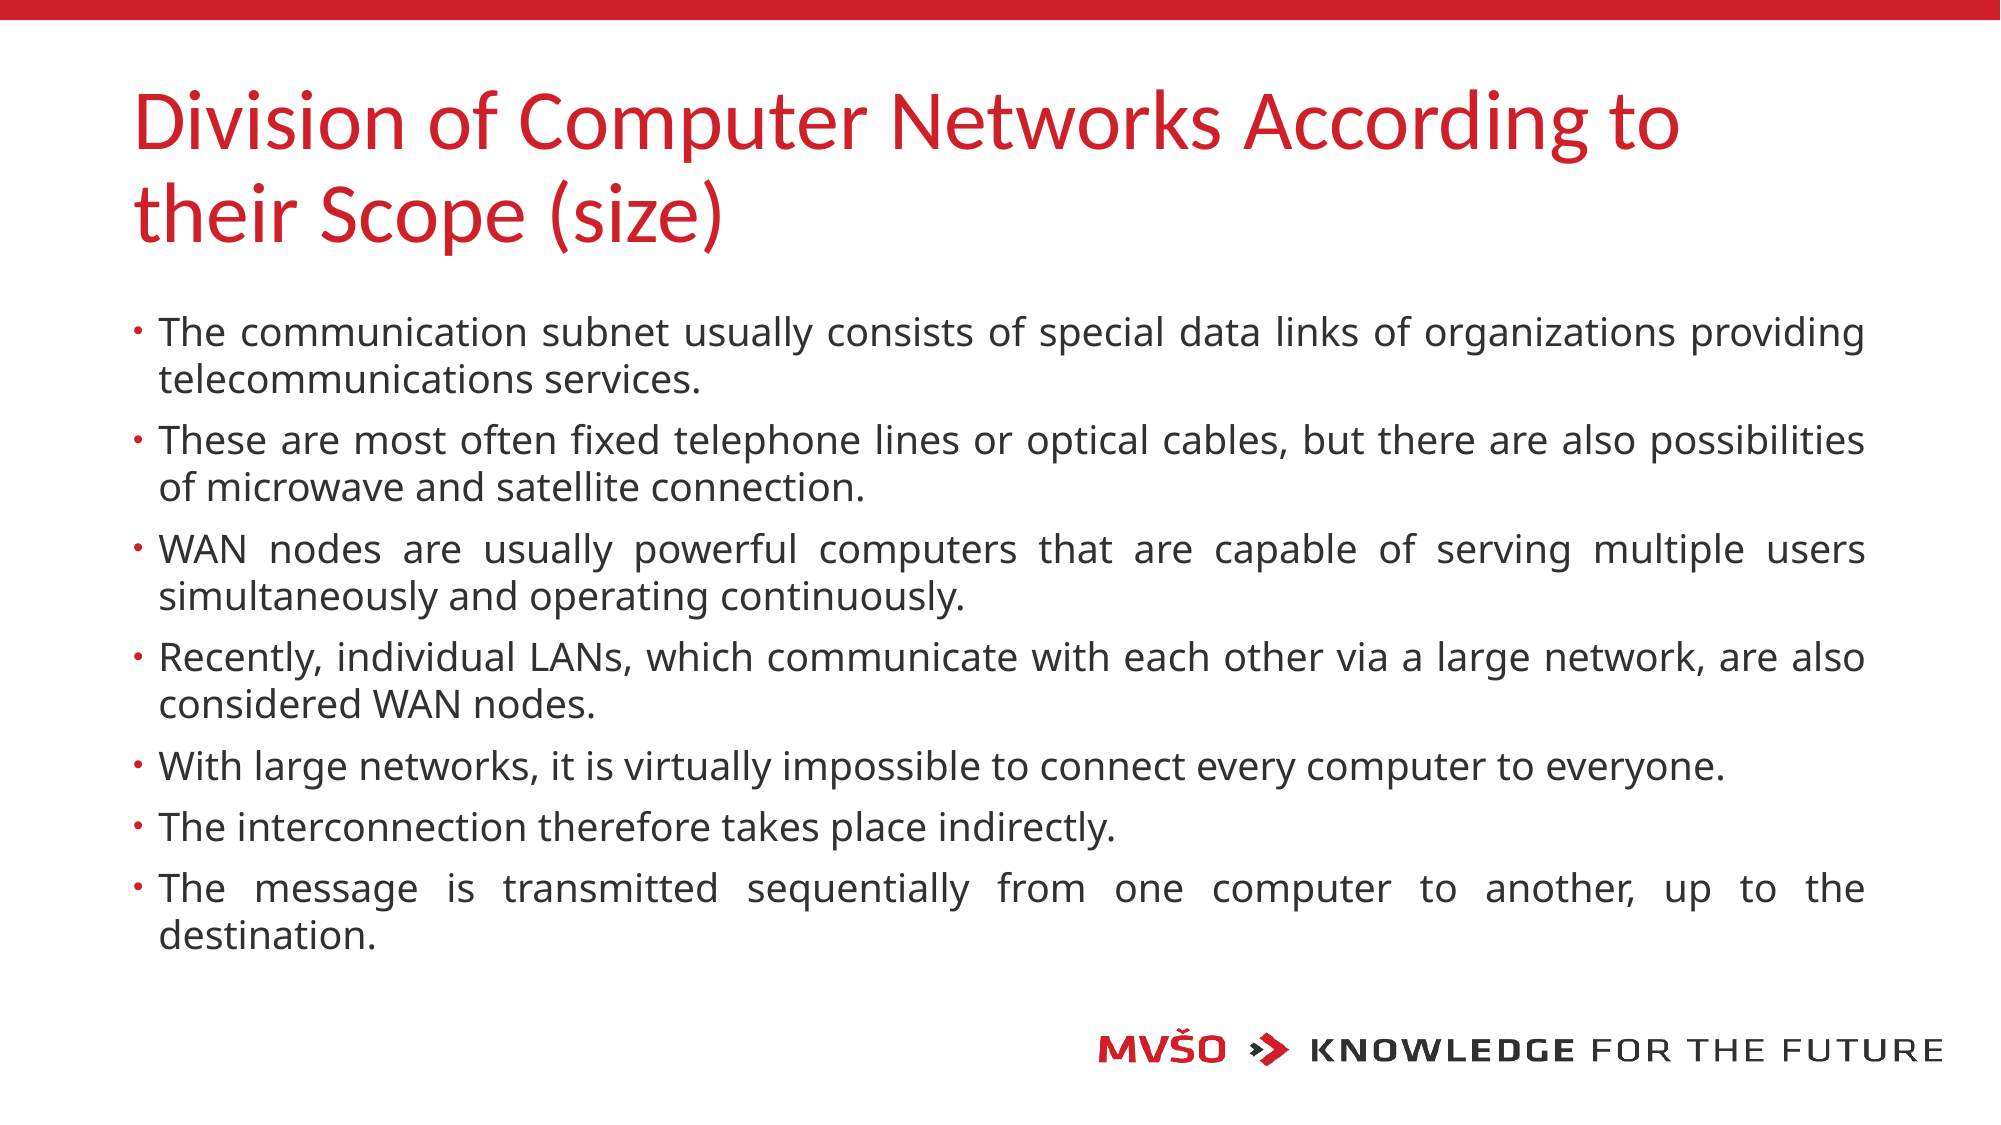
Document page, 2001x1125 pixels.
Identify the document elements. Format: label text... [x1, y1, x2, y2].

title Division of Computer Networks According to their Scope (size) [118, 59, 1882, 278]
list The communication subnet usually consists of special data links of organizations providing telecommunications services. These are most often fixed telephone lines or optical cables, but there are also possibilities of microwave and satellite connection. WAN nodes are usually powerful computers that are capable of serving multiple users simultaneously and operating continuously. Recently, individual LANs, which communicate with each other via a large network, are also considered WAN nodes. With large networks, it is virtually impossible to connect every computer to everyone. The interconnection therefore takes place indirectly. The message is transmitted sequentially from one computer to another, up to the destination. [118, 299, 1882, 969]
picture [1099, 1028, 1942, 1066]
